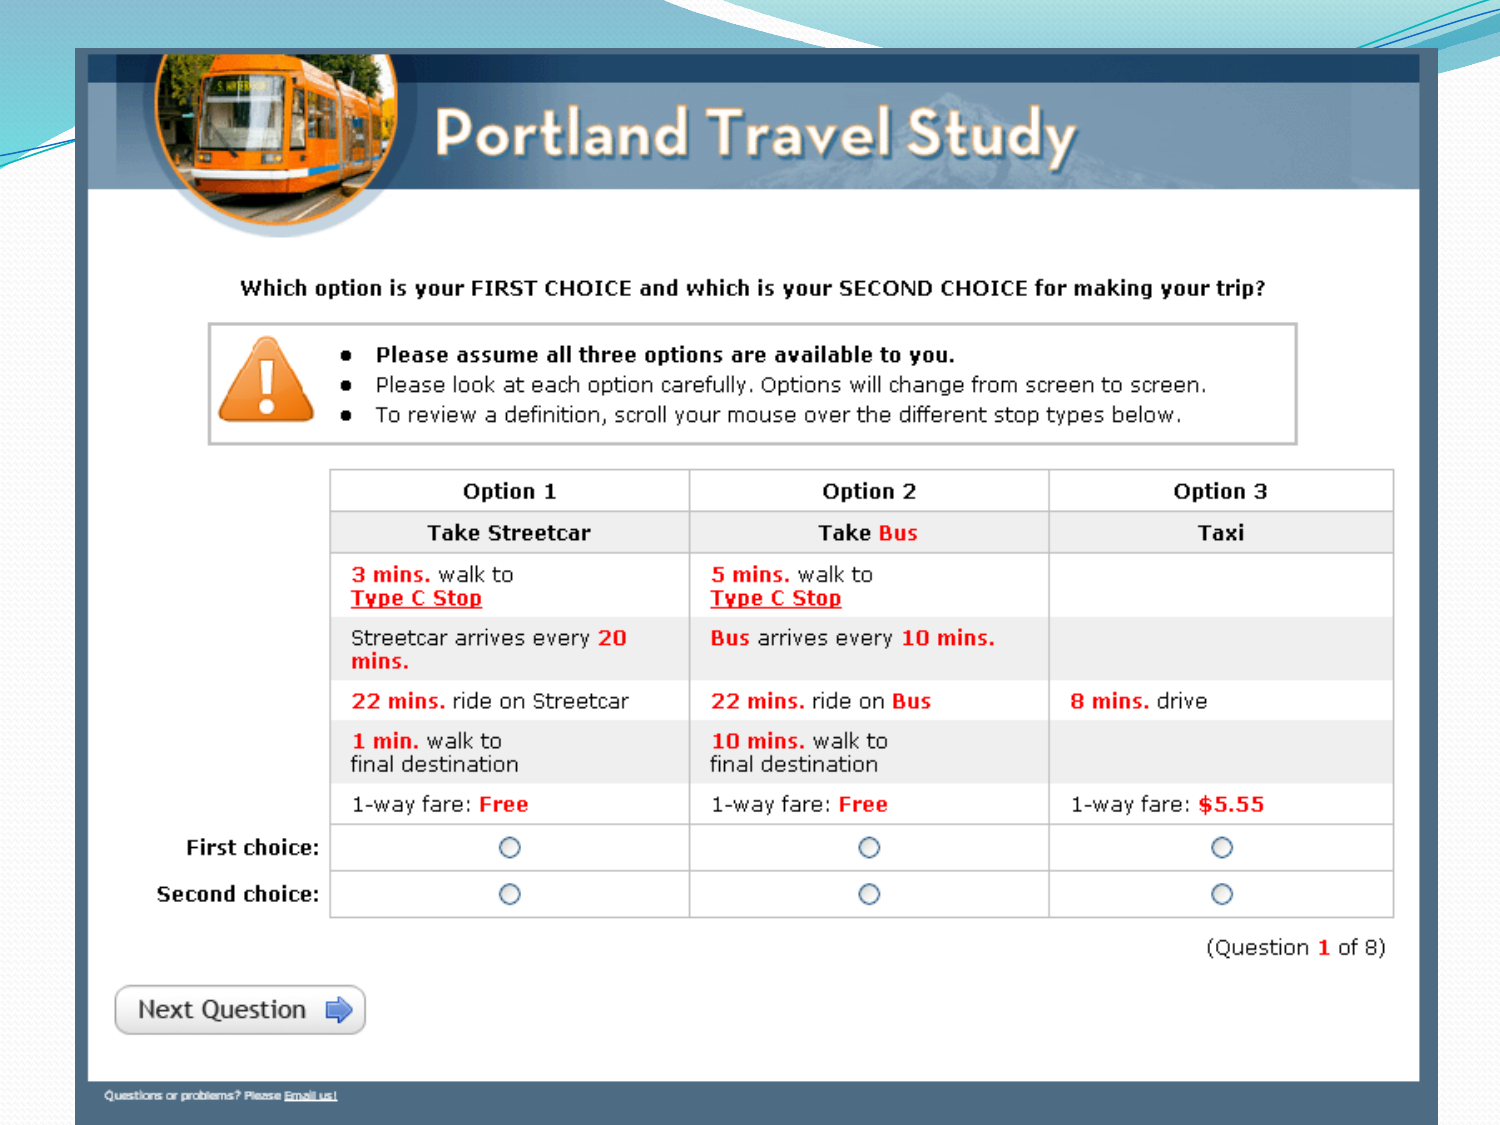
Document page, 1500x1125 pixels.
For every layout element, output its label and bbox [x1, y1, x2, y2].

picture [74, 48, 1438, 1125]
